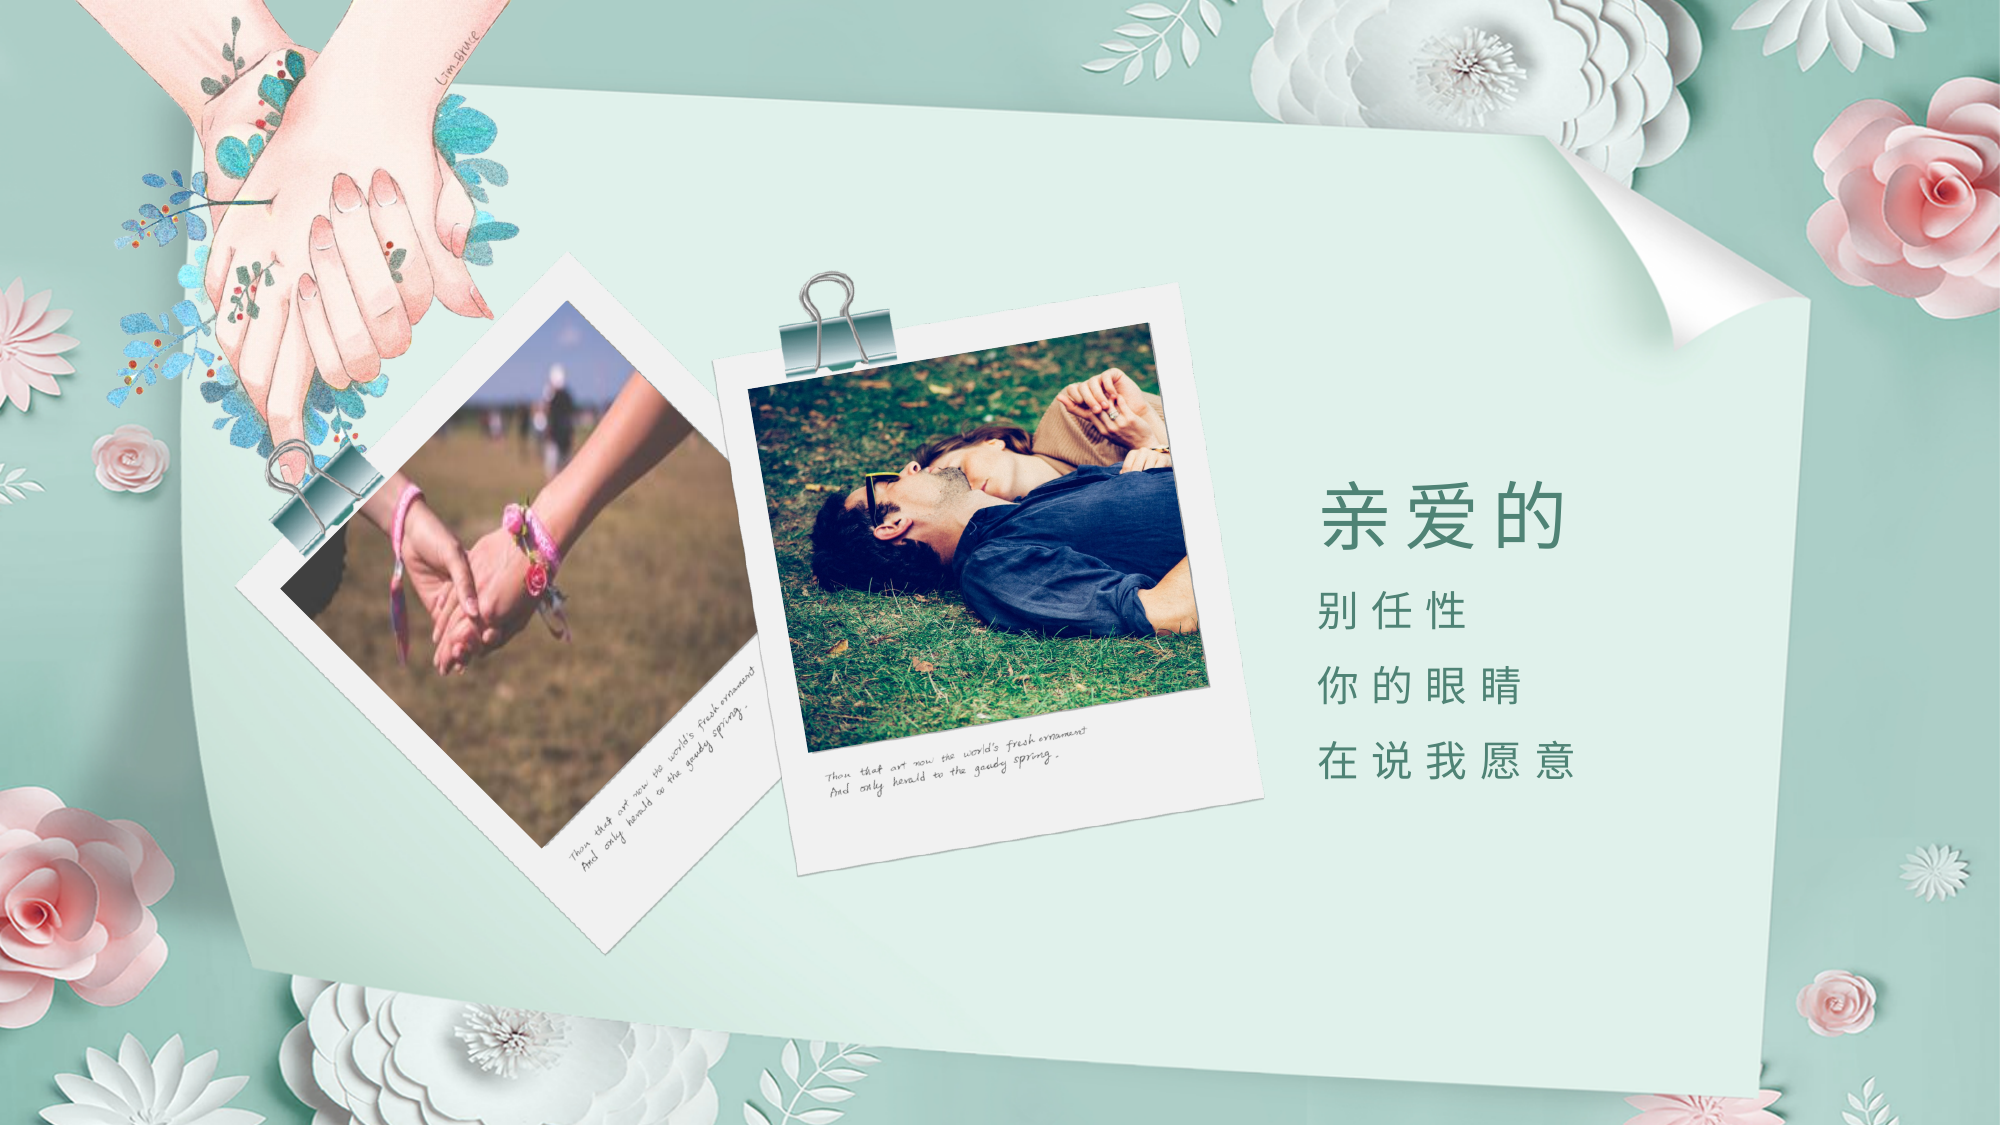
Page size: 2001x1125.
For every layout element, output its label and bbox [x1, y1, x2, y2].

text_box [249, 257, 922, 949]
text_box [651, 233, 1323, 925]
picture [0, 0, 2000, 1125]
